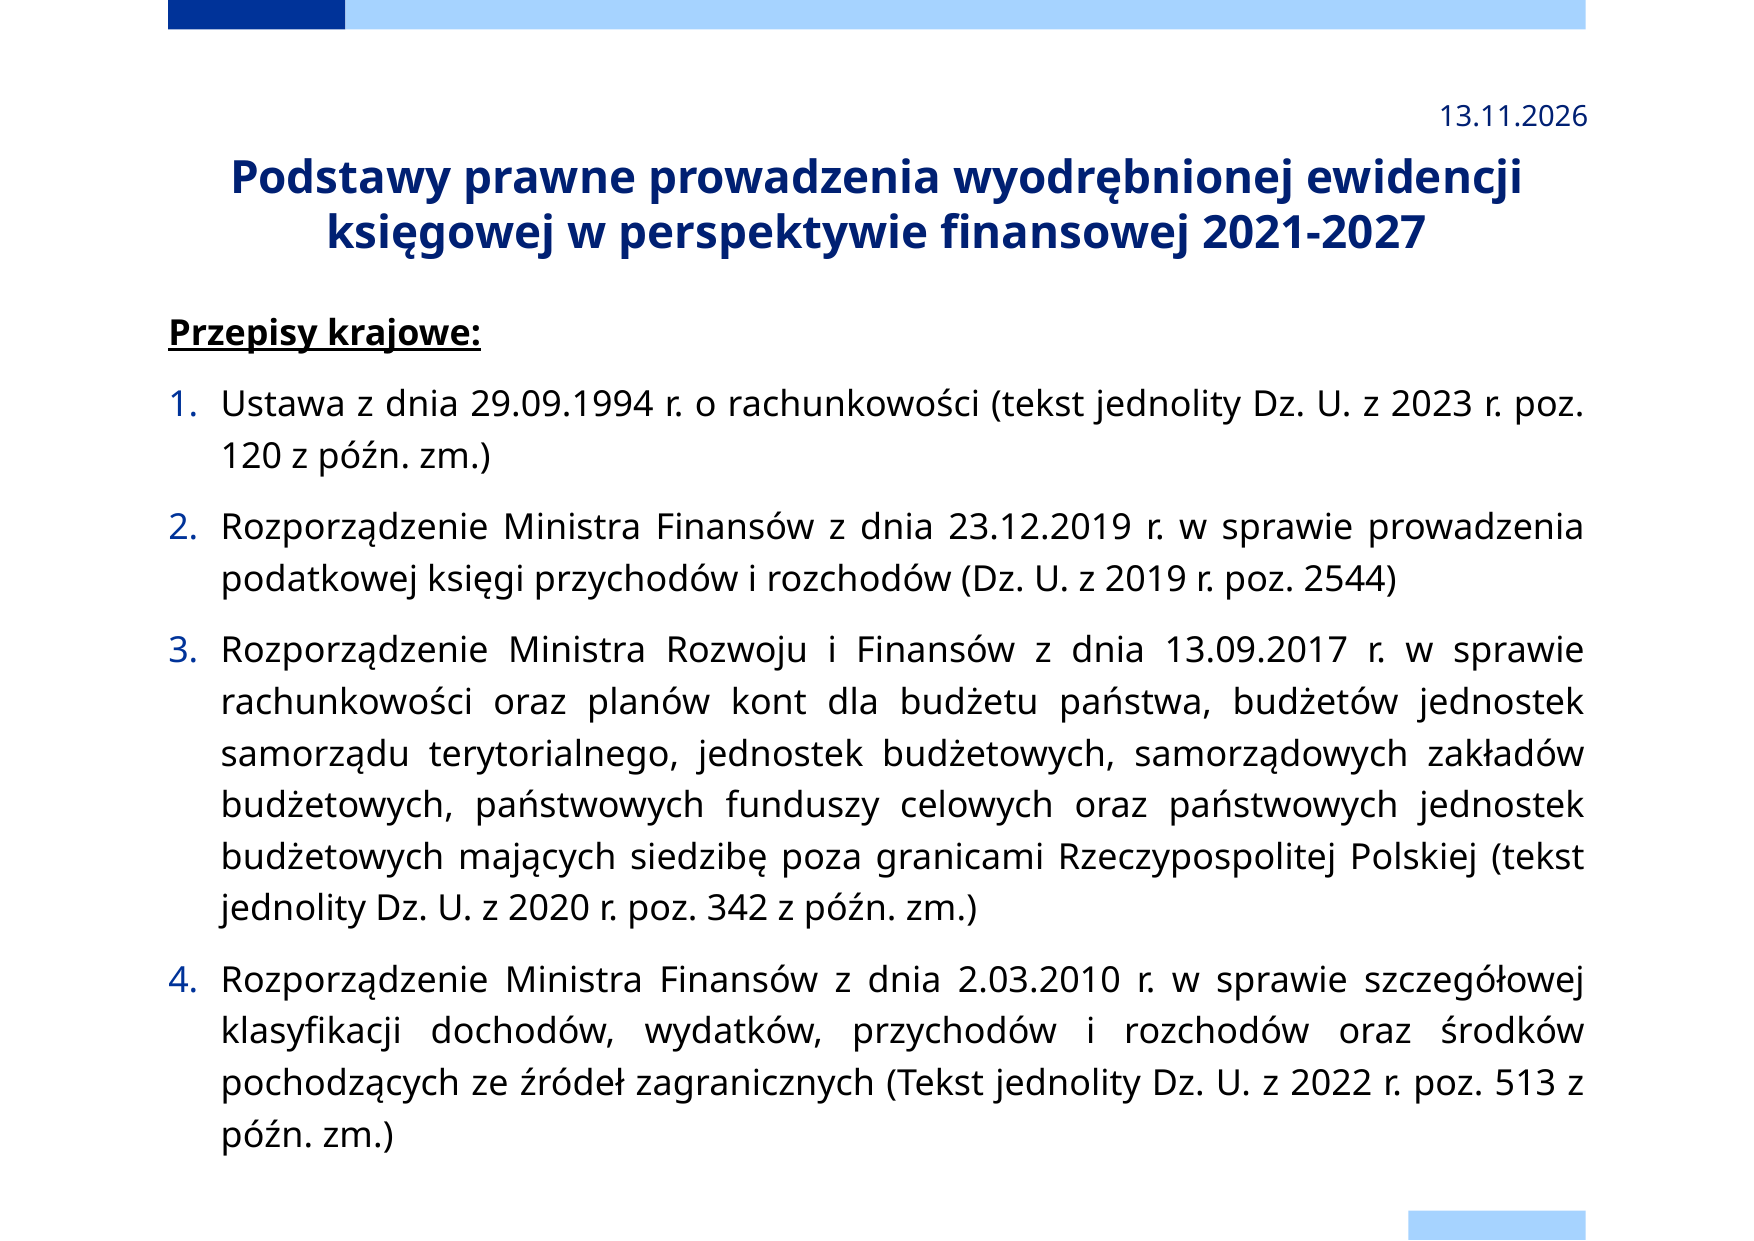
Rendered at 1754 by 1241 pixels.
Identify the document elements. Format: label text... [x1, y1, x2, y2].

list Przepisy krajowe: Ustawa z dnia 29.09.1994 r. o rachunkowości (tekst jednolity Dz. U. z 2023 r. poz. 120 z późn. zm.) Rozporządzenie Ministra Finansów z dnia 23.12.2019 r. w sprawie prowadzenia podatkowej księgi przychodów i rozchodów (Dz. U. z 2019 r. poz. 2544) Rozporządzenie Ministra Rozwoju i Finansów z dnia 13.09.2017 r. w sprawie rachunkowości oraz planów kont dla budżetu państwa, budżetów jednostek samorządu terytorialnego, jednostek budżetowych, samorządowych zakładów budżetowych, państwowych funduszy celowych oraz państwowych jednostek budżetowych mających siedzibę poza granicami Rzeczypospolitej Polskiej (tekst jednolity Dz. U. z 2020 r. poz. 342 z późn. zm.) Rozporządzenie Ministra Finansów z dnia 2.03.2010 r. w sprawie szczegółowej klasyfikacji dochodów, wydatków, przychodów i rozchodów oraz środków pochodzących ze źródeł zagranicznych (Tekst jednolity Dz. U. z 2022 r. poz. 513 z późn. zm.) [168, 301, 1586, 1164]
text_box 2024-11-24 [1293, 88, 1589, 146]
title Podstawy prawne prowadzenia wyodrębnionej ewidencji księgowej w perspektywie finansowej 2021-2027 [168, 147, 1586, 301]
